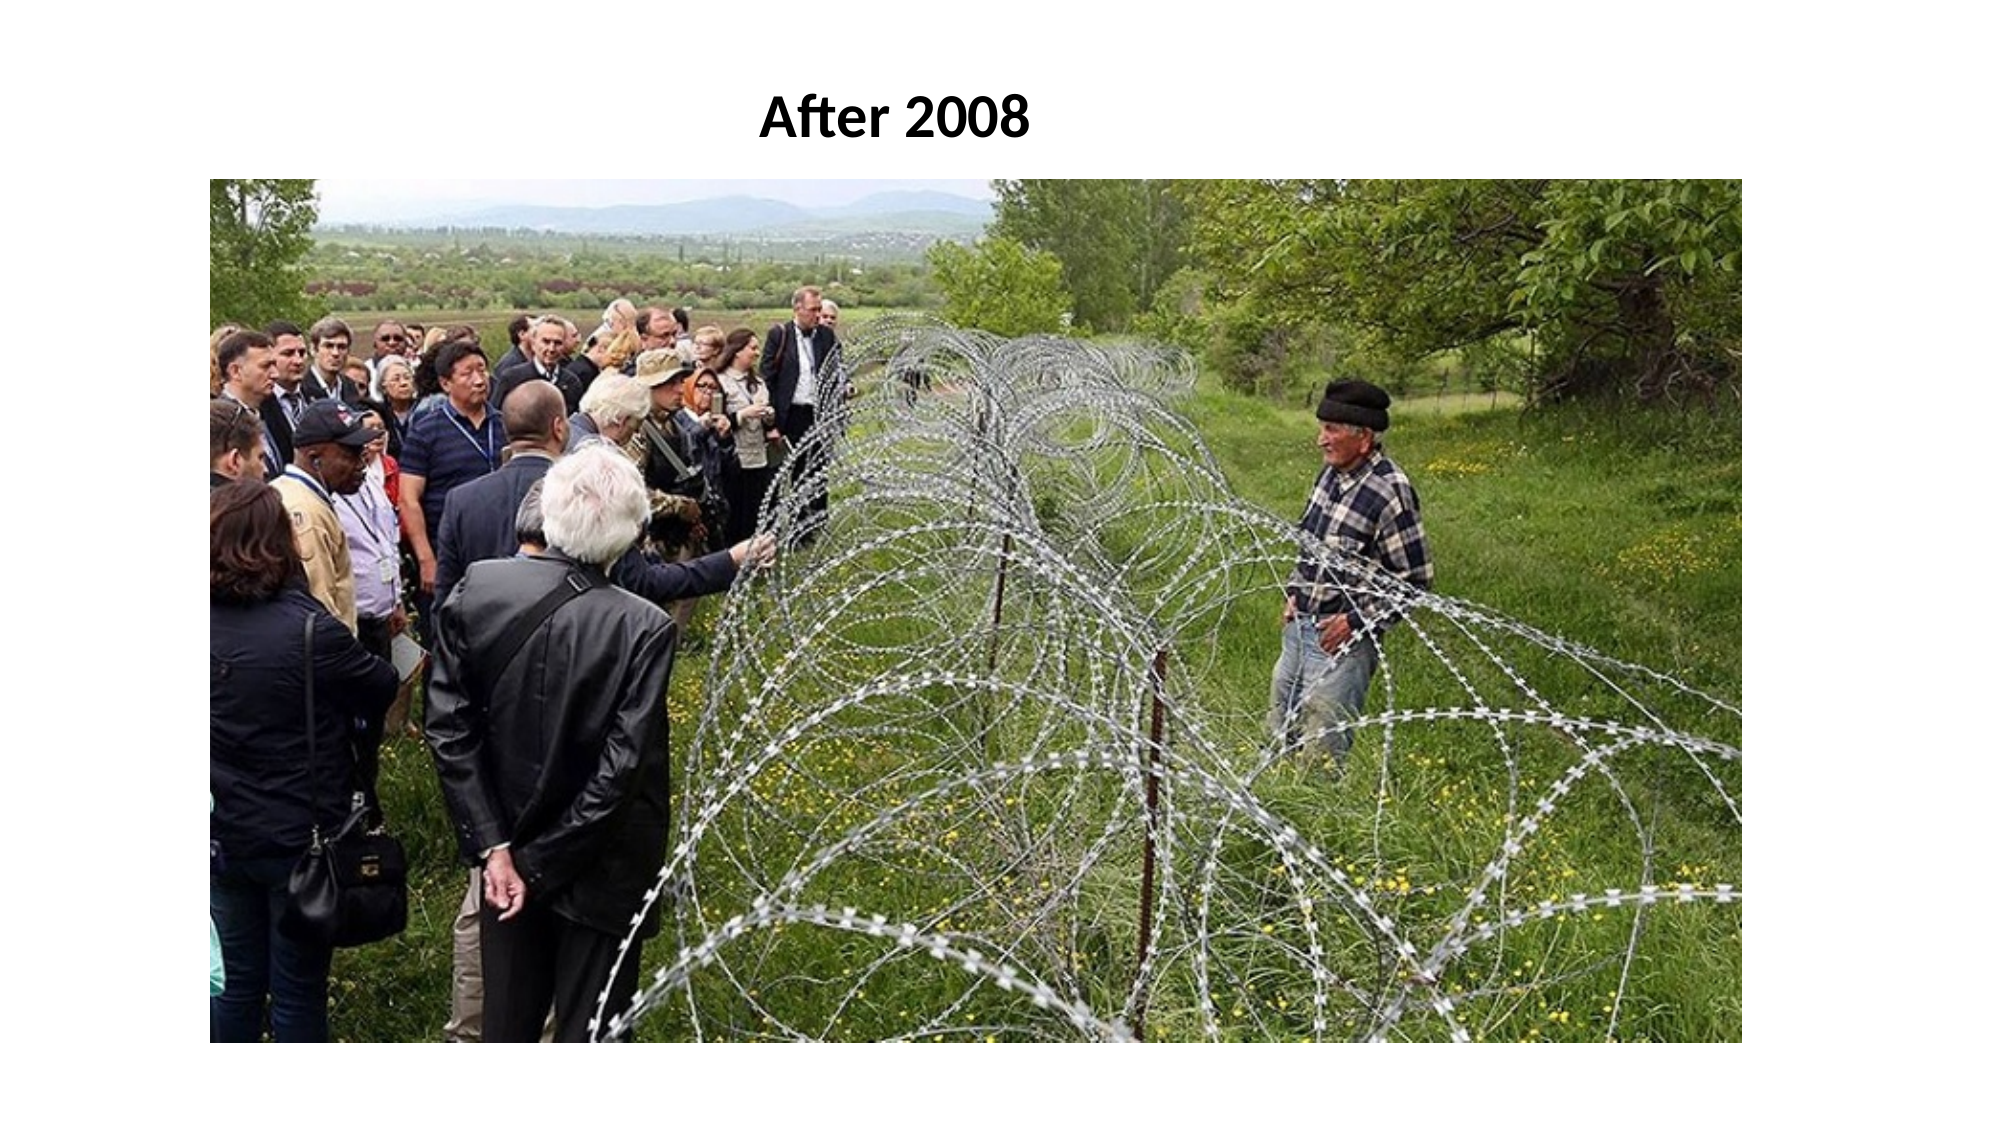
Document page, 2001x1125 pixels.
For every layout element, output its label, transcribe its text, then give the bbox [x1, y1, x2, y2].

picture [210, 179, 1742, 1043]
text_box After 2008 [745, 67, 1047, 158]
